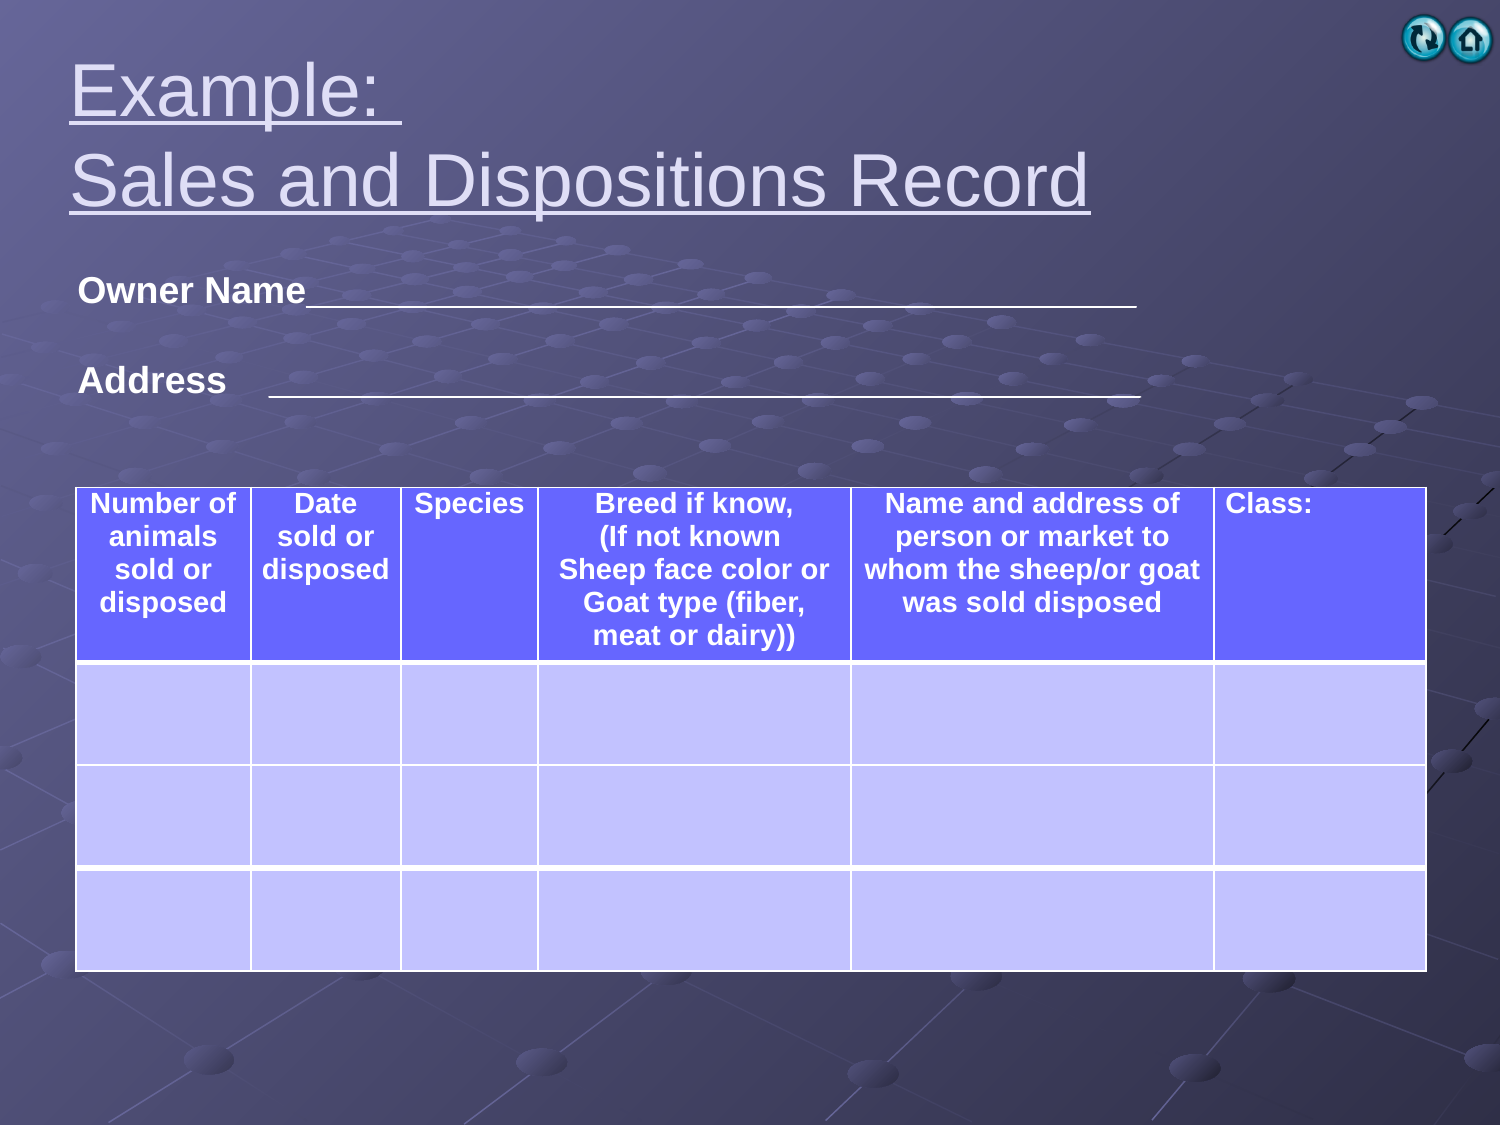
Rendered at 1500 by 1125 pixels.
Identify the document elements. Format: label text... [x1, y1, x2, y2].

picture [1398, 12, 1497, 66]
table_header Class: [1215, 488, 1425, 660]
table_cell [852, 766, 1213, 865]
table_cell [252, 766, 400, 865]
table_header Name and address of person or market to whom the sheep/or goat was sold disposed [852, 488, 1213, 660]
table_header Breed if know, (If not known Sheep face color or Goat type (fiber, meat or dairy)) [539, 488, 850, 660]
table_header Number of animals sold or disposed [77, 488, 250, 660]
title Example: Sales and Dispositions Record [53, 29, 1463, 233]
table_cell [252, 871, 400, 970]
table_cell [1215, 766, 1425, 865]
table_cell [539, 766, 850, 865]
table_cell [1215, 871, 1425, 970]
table_cell [1215, 665, 1425, 764]
table_cell [402, 665, 537, 764]
table_cell [77, 665, 250, 764]
table_cell [252, 665, 400, 764]
table_header Species [402, 488, 537, 660]
table_cell [77, 871, 250, 970]
table_cell [539, 665, 850, 764]
table_cell [852, 665, 1213, 764]
table_cell [539, 871, 850, 970]
table_cell [77, 766, 250, 865]
table_header Date sold or disposed [252, 488, 400, 660]
table_cell [402, 766, 537, 865]
text_box Owner Name________________________________________ Address __________________________________________ [62, 259, 1438, 409]
table_cell [402, 871, 537, 970]
table_cell [852, 871, 1213, 970]
